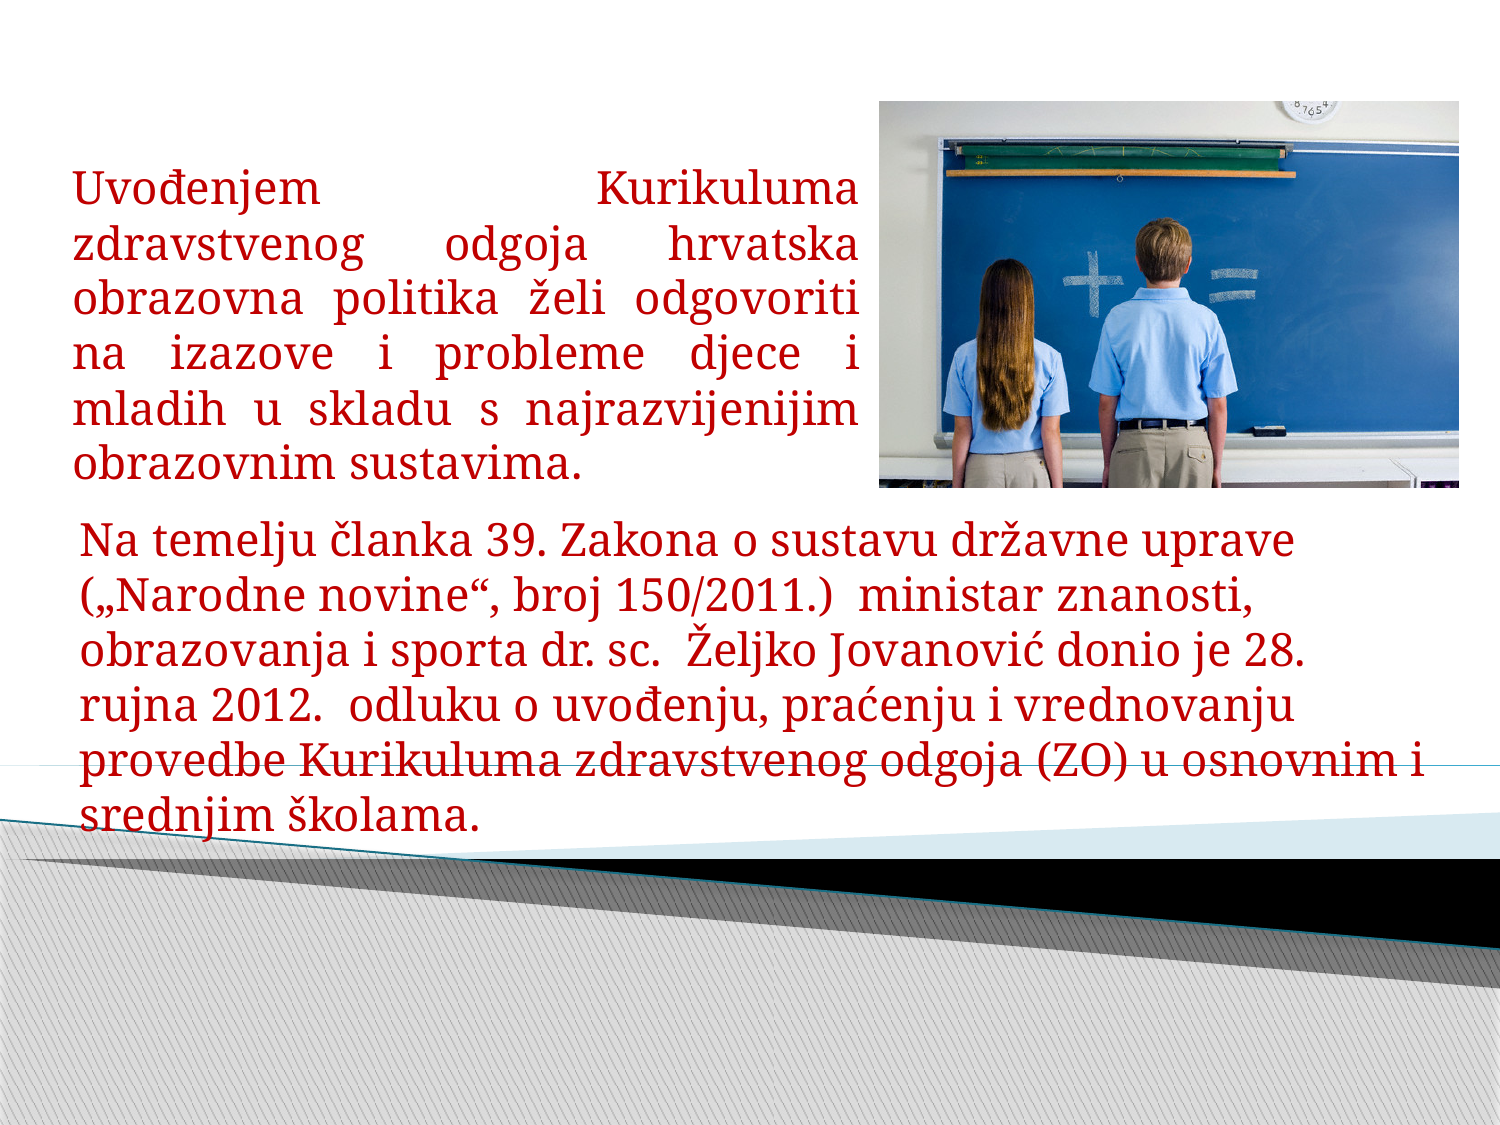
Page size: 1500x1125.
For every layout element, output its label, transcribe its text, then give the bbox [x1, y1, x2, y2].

text_box Na temelju članka 39. Zakona o sustavu državne uprave („Narodne novine“, broj 150/2011.) ministar znanosti, obrazovanja i sporta dr. sc. Željko Jovanović donio je 28. rujna 2012. odluku o uvođenju, praćenju i vrednovanju provedbe Kurikuluma zdravstvenog odgoja (ZO) u osnovnim i srednjim školama. [64, 503, 1447, 848]
picture [879, 101, 1460, 489]
picture [5, 859, 1500, 989]
subtitle Uvođenjem Kurikuluma zdravstvenog odgoja hrvatska obrazovna politika želi odgovoriti na izazove i probleme djece i mladih u skladu s najrazvijenijim obrazovnim sustavima. [64, 89, 869, 469]
